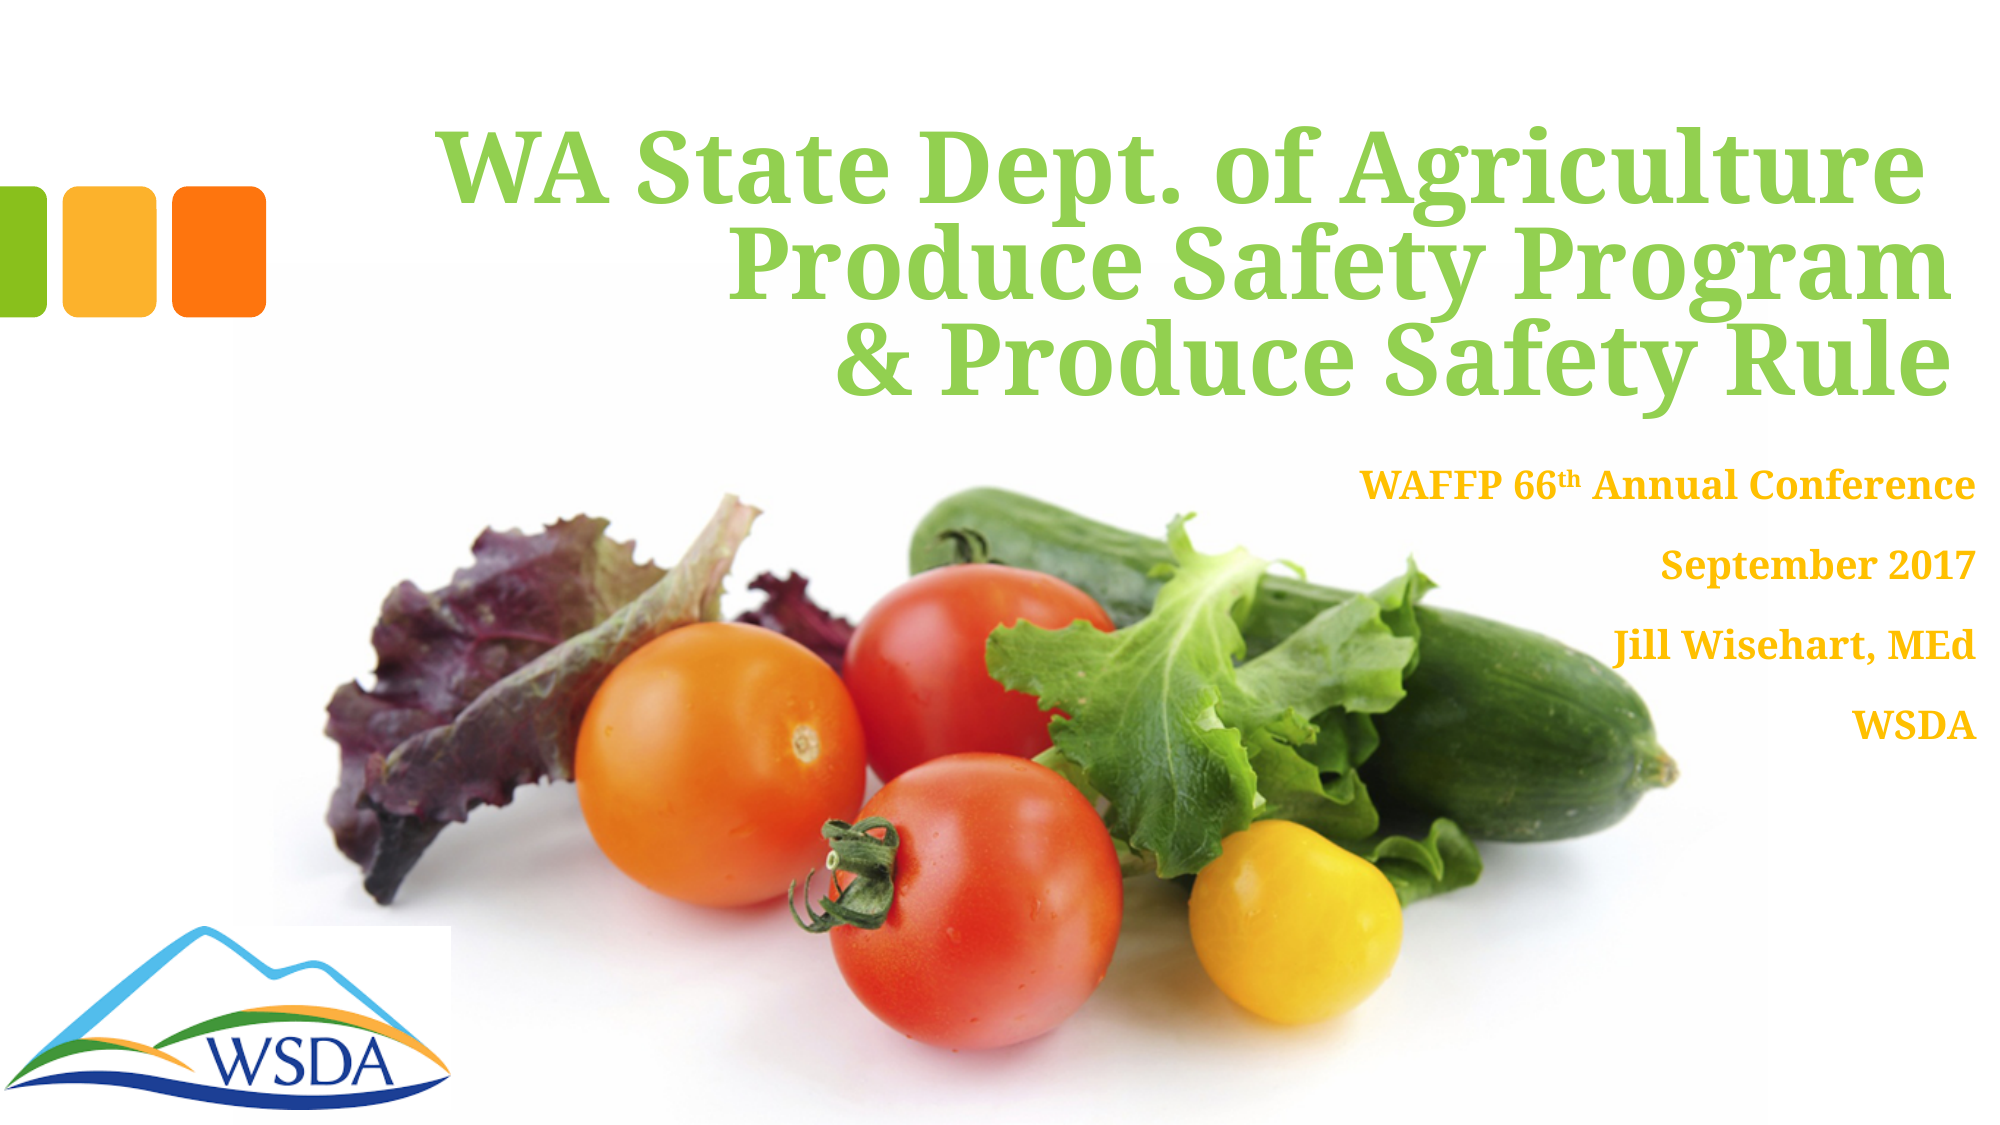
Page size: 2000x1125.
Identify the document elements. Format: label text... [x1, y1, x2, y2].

title WA State Dept. of Agriculture Produce Safety Program & Produce Safety Rule [62, 37, 1975, 425]
subtitle WAFFP 66th Annual Conference September 2017 Jill Wisehart, MEd WSDA [497, 454, 1997, 800]
picture [0, 0, 2000, 1125]
